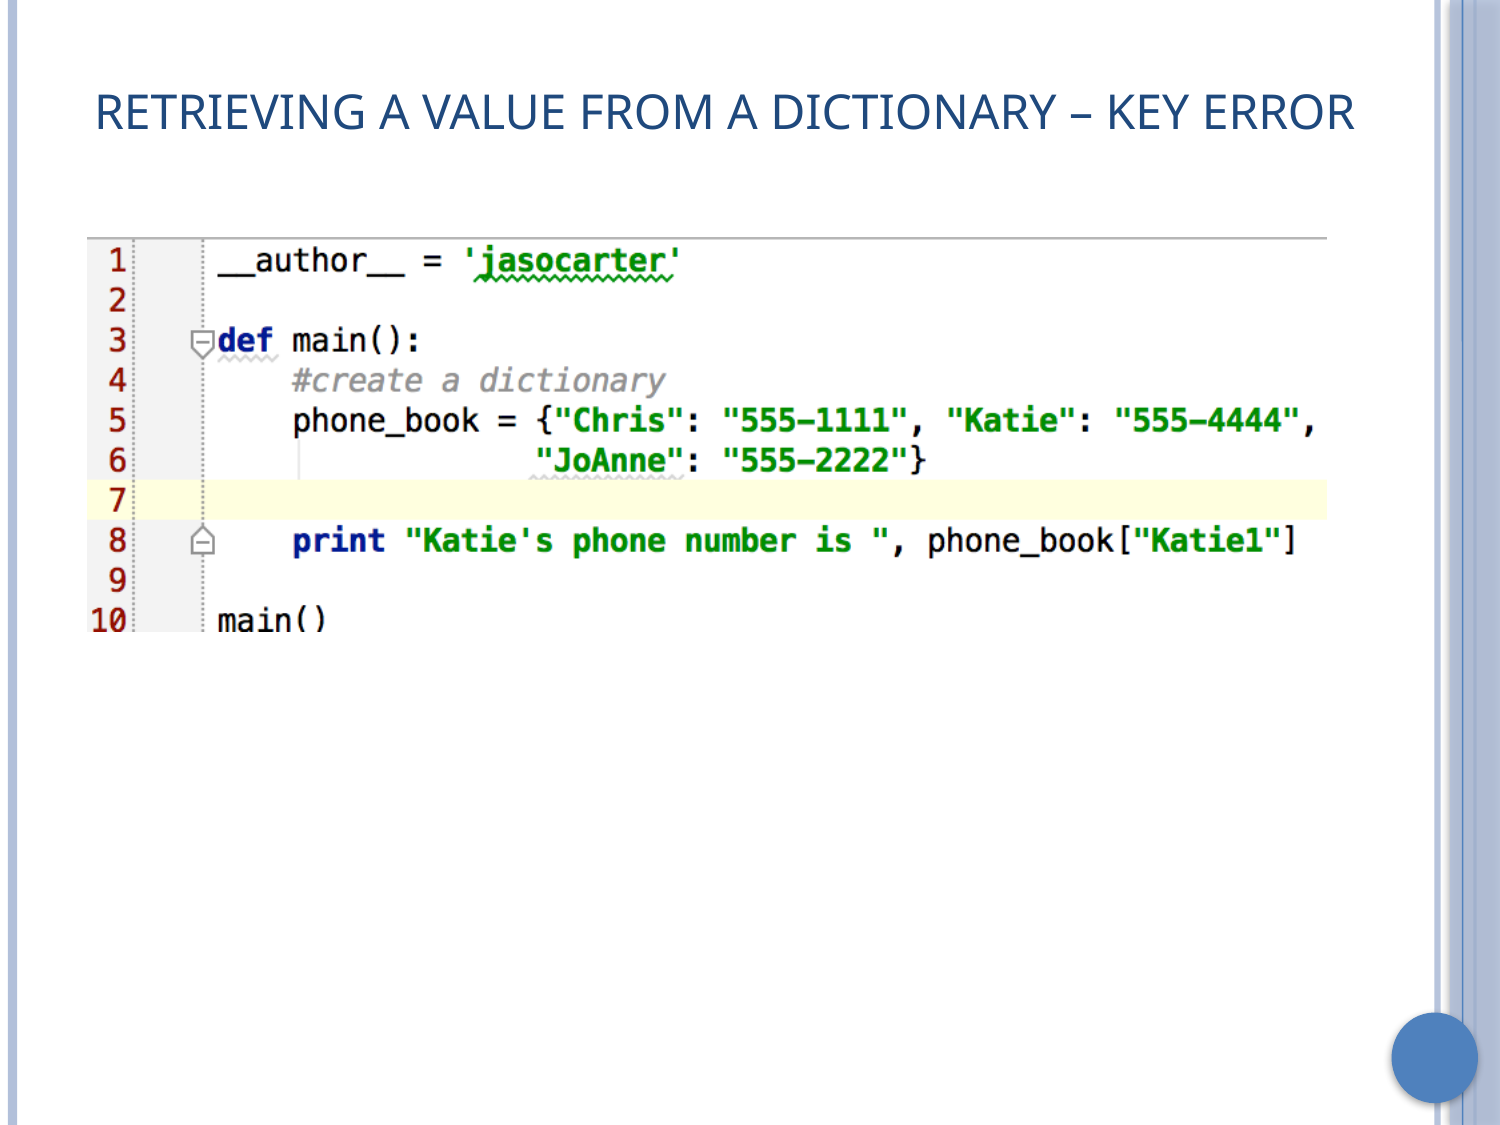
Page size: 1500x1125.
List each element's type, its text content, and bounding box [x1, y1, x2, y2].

title Retrieving a Value from a Dictionary – Key Error [75, 45, 1375, 175]
picture [86, 236, 1328, 633]
